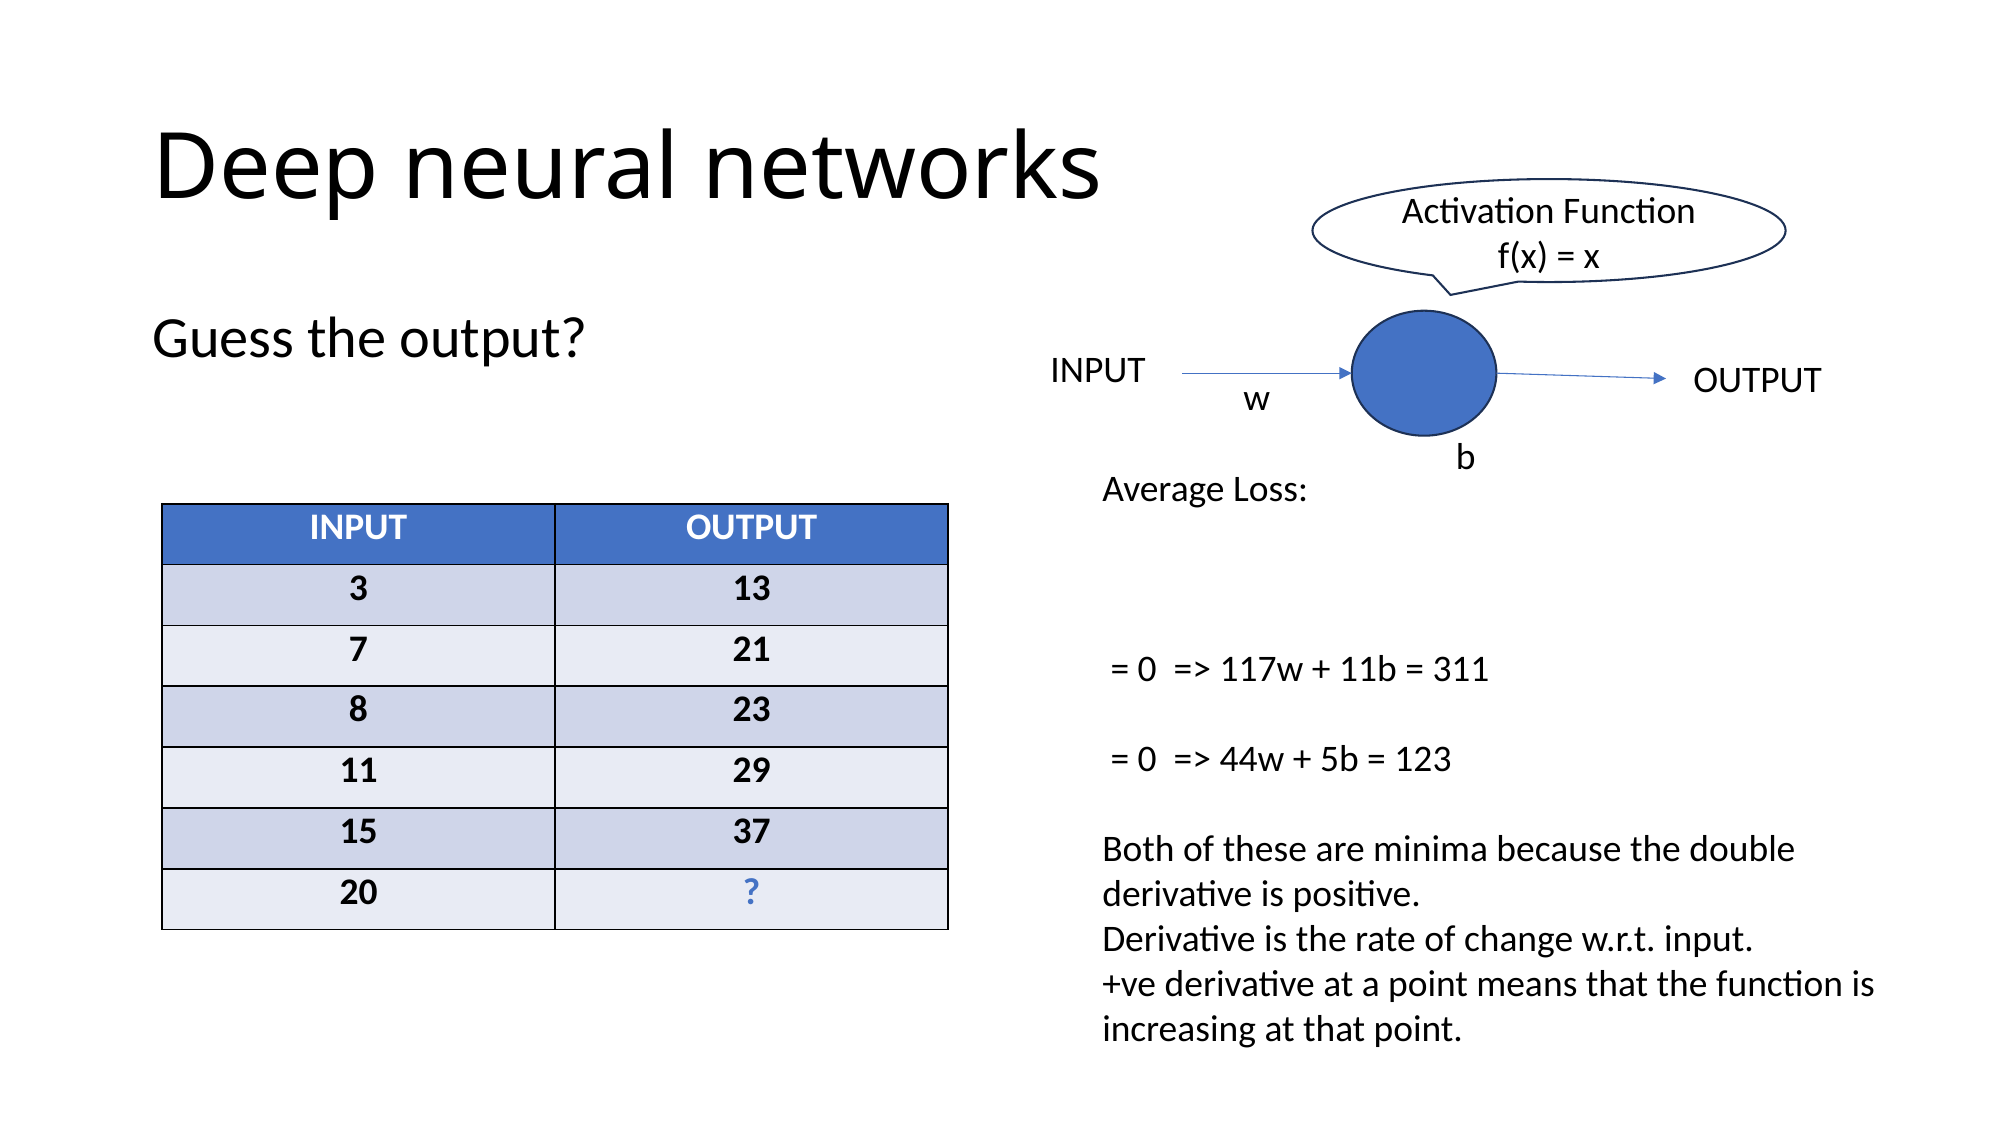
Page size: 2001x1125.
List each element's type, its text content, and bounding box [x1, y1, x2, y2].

table_cell ? [556, 870, 947, 929]
text_box w [1228, 366, 1374, 426]
table_cell 15 [163, 809, 554, 868]
table_header INPUT [163, 505, 554, 564]
text_box OUTPUT [1678, 348, 1849, 408]
table_cell 20 [163, 870, 554, 929]
table_cell 29 [556, 748, 947, 807]
table_cell 37 [556, 809, 947, 868]
text_box [1351, 309, 1498, 437]
table_cell 8 [163, 687, 554, 746]
table_cell 3 [163, 565, 554, 625]
table_cell 13 [556, 565, 947, 625]
table_cell 21 [556, 626, 947, 685]
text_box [1496, 373, 1667, 379]
table_header OUTPUT [556, 505, 947, 564]
text_box b [1441, 424, 1586, 485]
title Deep neural networks [137, 59, 1863, 278]
text_box Activation Function f(x) = x [1311, 178, 1787, 297]
table_cell 11 [163, 748, 554, 807]
list Guess the output? [137, 299, 1863, 1014]
table_cell 7 [163, 626, 554, 685]
table_cell 23 [556, 687, 947, 746]
text_box INPUT [1035, 337, 1181, 398]
